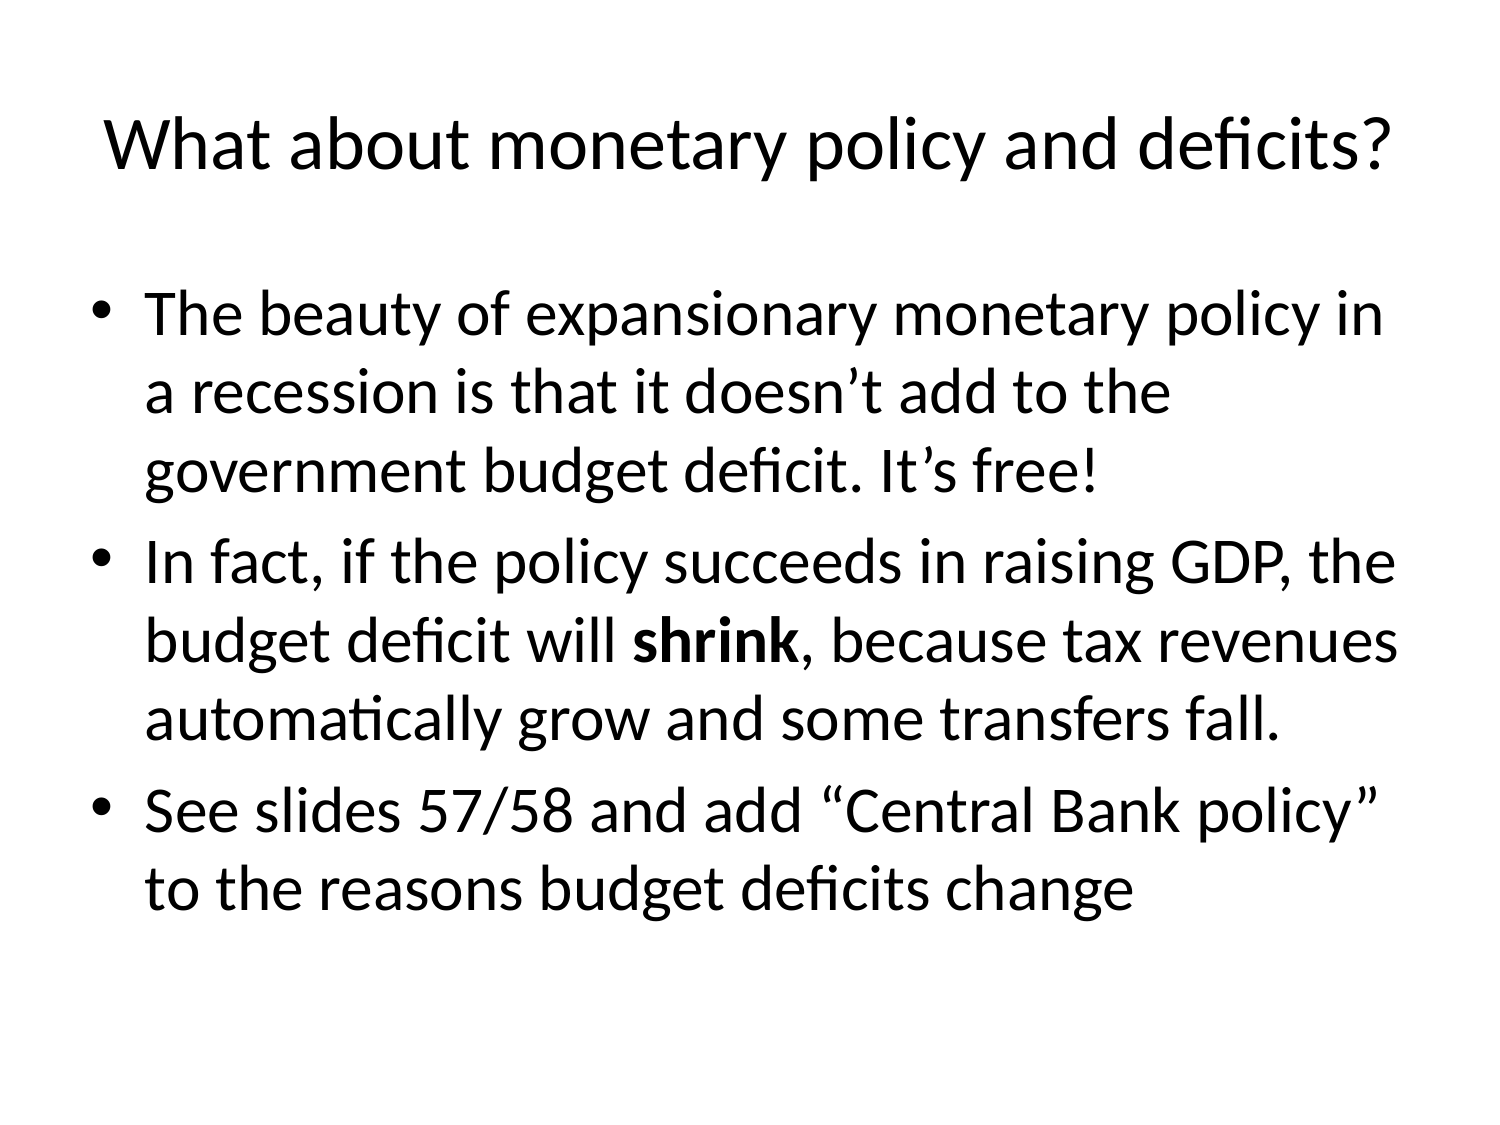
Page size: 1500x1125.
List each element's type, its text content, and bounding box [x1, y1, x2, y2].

list The beauty of expansionary monetary policy in a recession is that it doesn’t add to the government budget deficit. It’s free! In fact, if the policy succeeds in raising GDP, the budget deficit will shrink, because tax revenues automatically grow and some transfers fall. See slides 57/58 and add “Central Bank policy” to the reasons budget deficits change [75, 262, 1425, 1005]
title What about monetary policy and deficits? [75, 45, 1425, 233]
